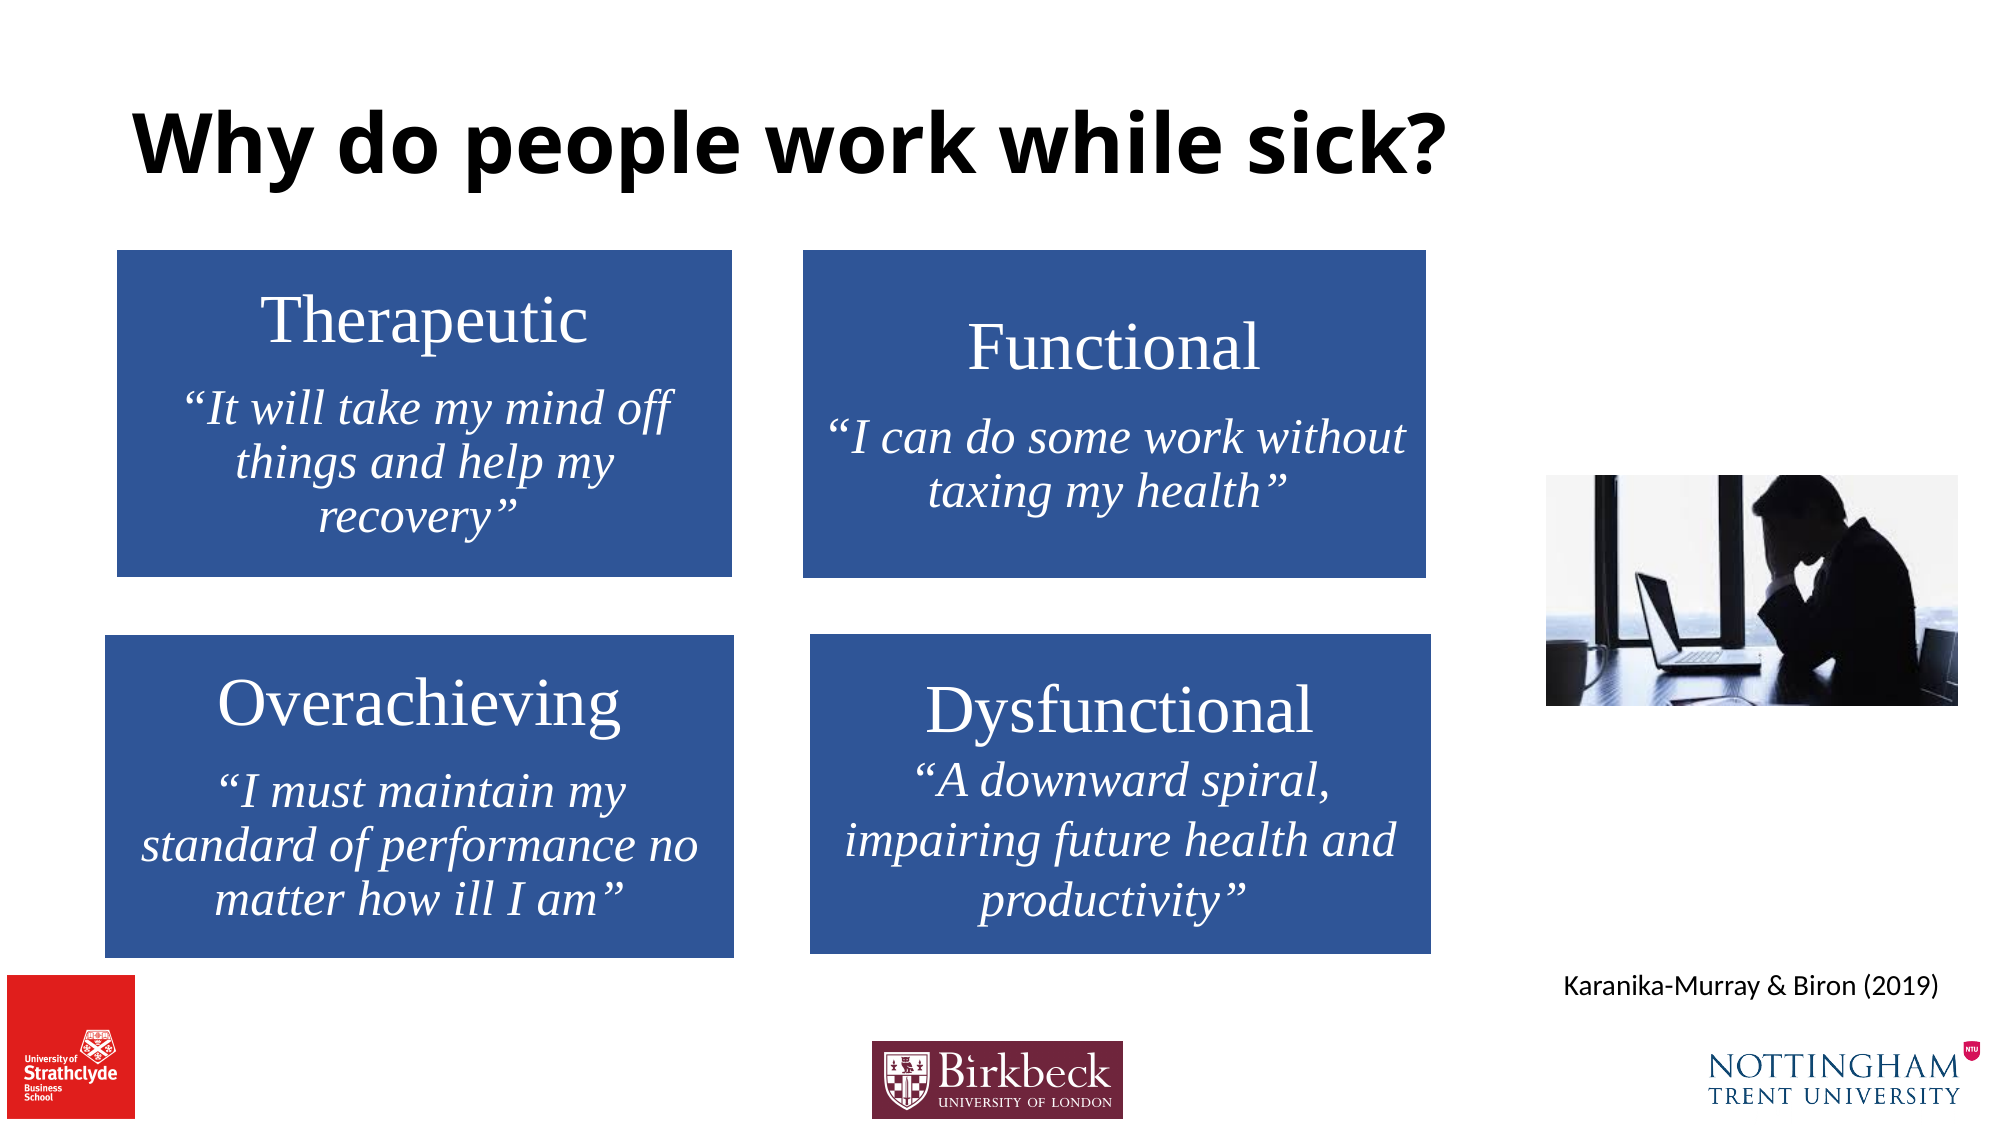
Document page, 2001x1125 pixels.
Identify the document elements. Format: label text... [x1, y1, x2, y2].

picture [872, 1041, 1123, 1119]
title Why do people work while sick? [117, 53, 1839, 249]
picture [7, 975, 135, 1119]
picture [1546, 475, 1958, 706]
text_box Karanika-Murray & Biron (2019) [1549, 958, 1955, 1009]
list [0, 248, 1547, 962]
picture [1665, 975, 2001, 1125]
